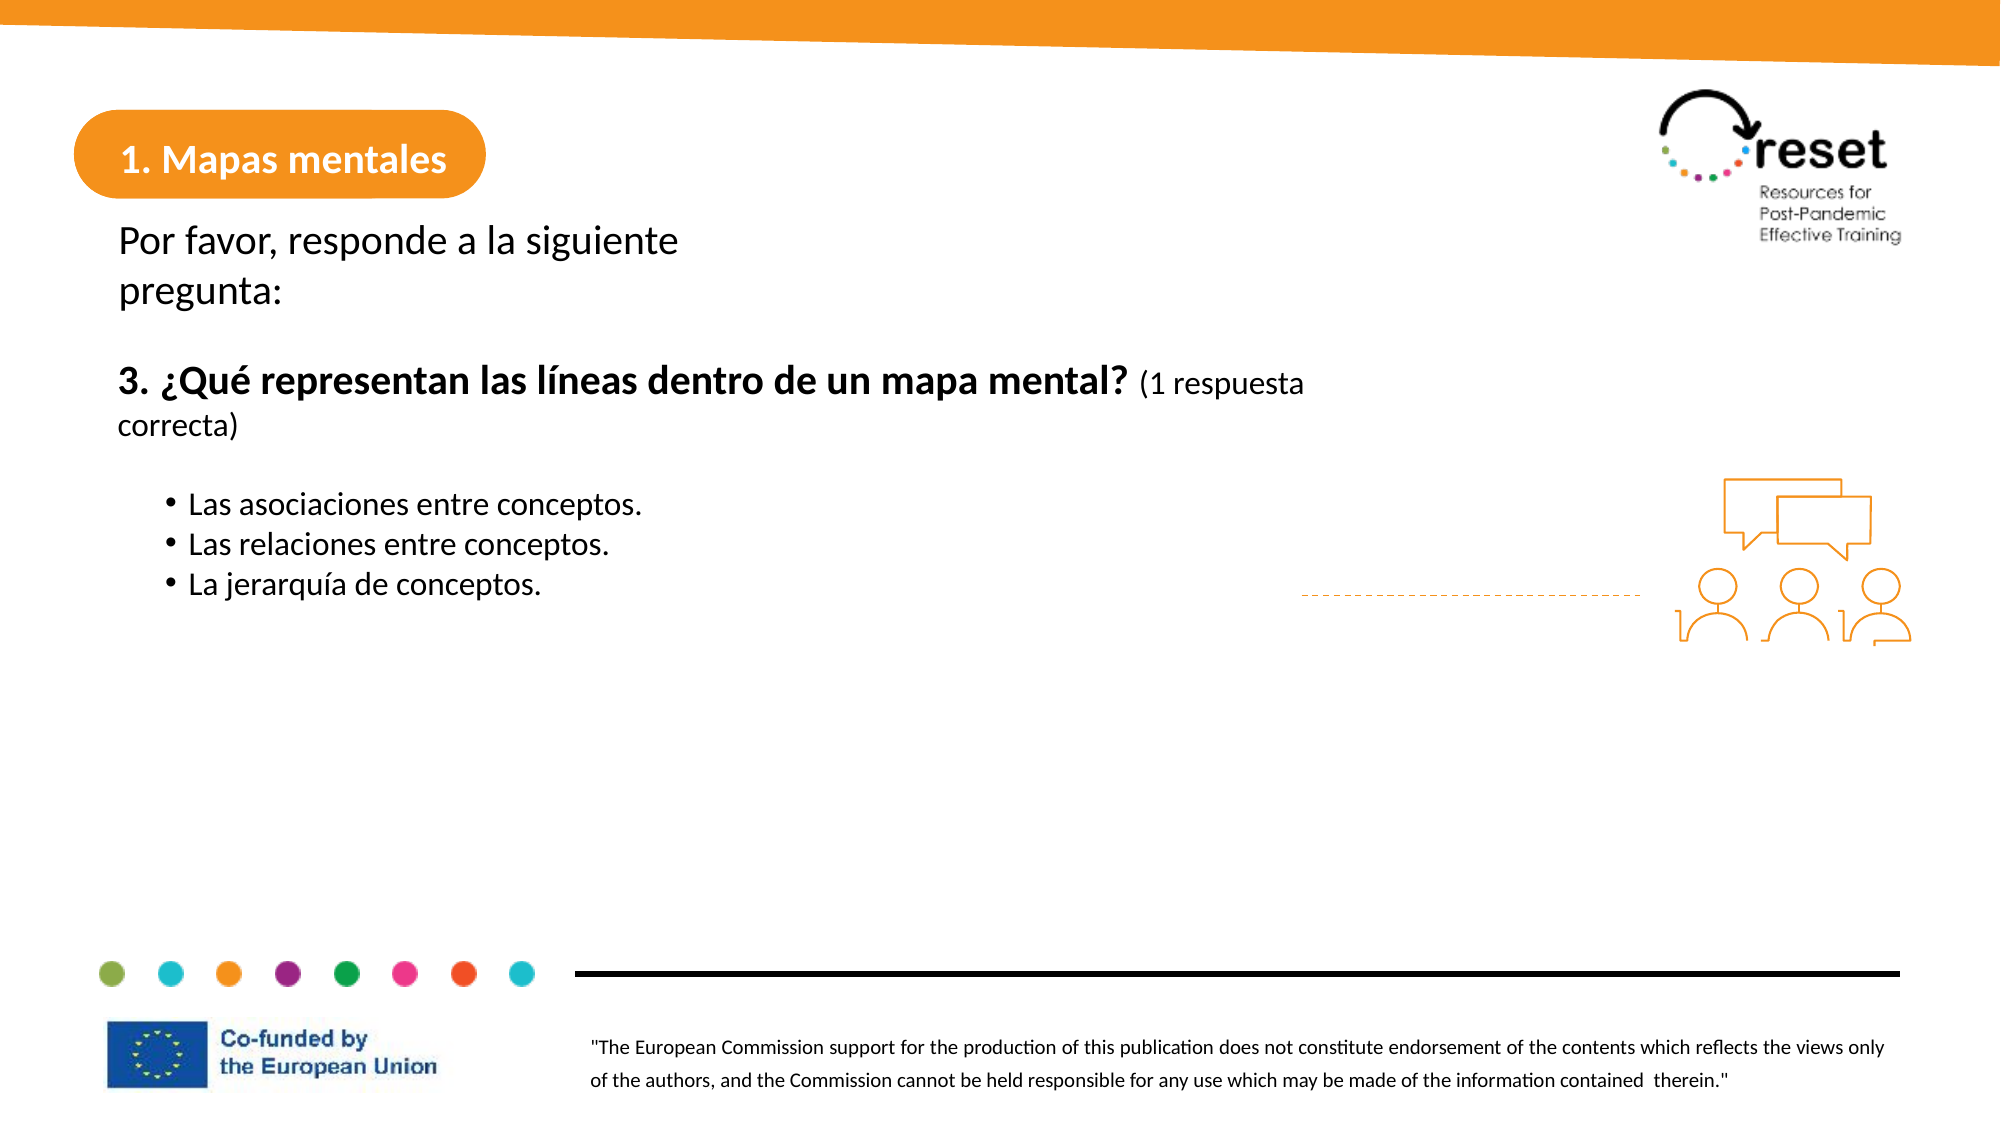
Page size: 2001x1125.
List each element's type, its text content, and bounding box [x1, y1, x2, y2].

picture [275, 961, 301, 987]
text_box 1. Mapas mentales [73, 109, 486, 199]
text_box 3. ¿Qué representan las líneas dentro de un mapa mental? (1 respuesta correcta) Las asociaciones entre conceptos. Las relaciones entre conceptos. La jerarquía de conceptos. [102, 345, 1387, 950]
picture [158, 961, 184, 987]
picture [103, 1017, 463, 1093]
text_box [1674, 478, 1911, 647]
picture [392, 961, 418, 987]
picture [334, 961, 360, 987]
picture [451, 961, 477, 987]
picture [509, 961, 535, 987]
picture [99, 961, 125, 987]
picture [216, 961, 242, 987]
text_box Por favor, responde a la siguiente pregunta: [85, 205, 818, 321]
picture [1650, 77, 1917, 255]
